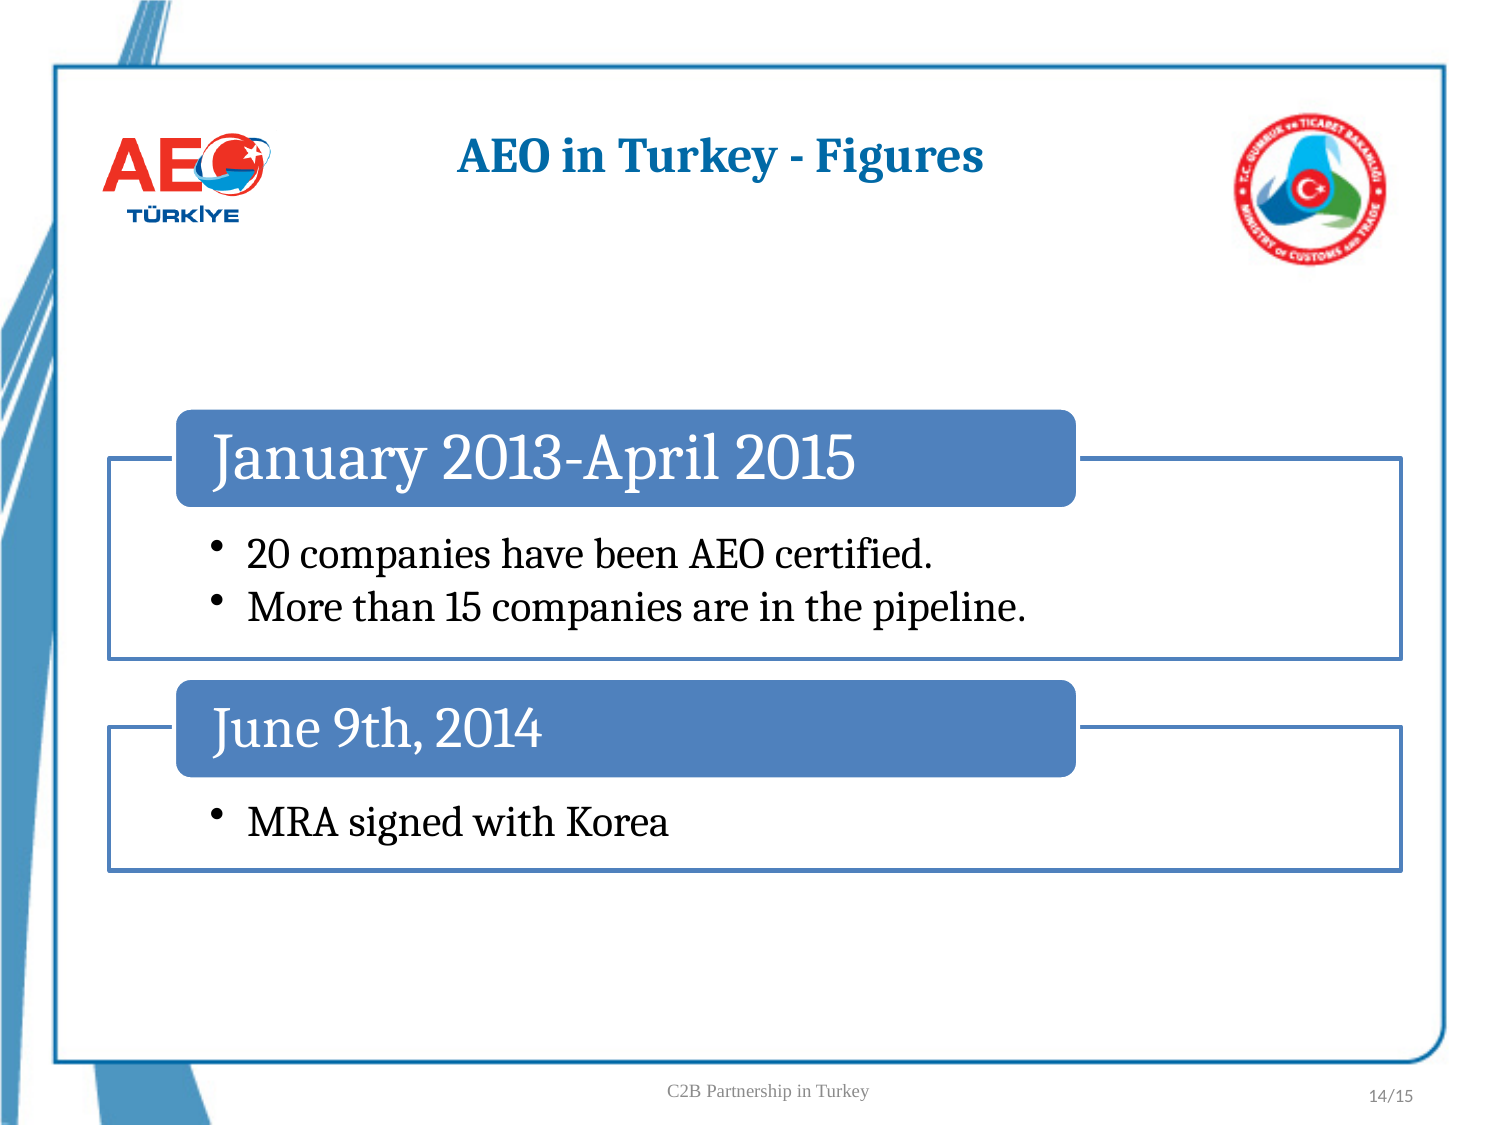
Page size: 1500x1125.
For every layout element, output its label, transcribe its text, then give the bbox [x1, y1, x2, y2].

picture [0, 0, 1500, 1125]
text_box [109, 396, 1402, 884]
title AEO in Turkey - Figures [257, 114, 1185, 238]
